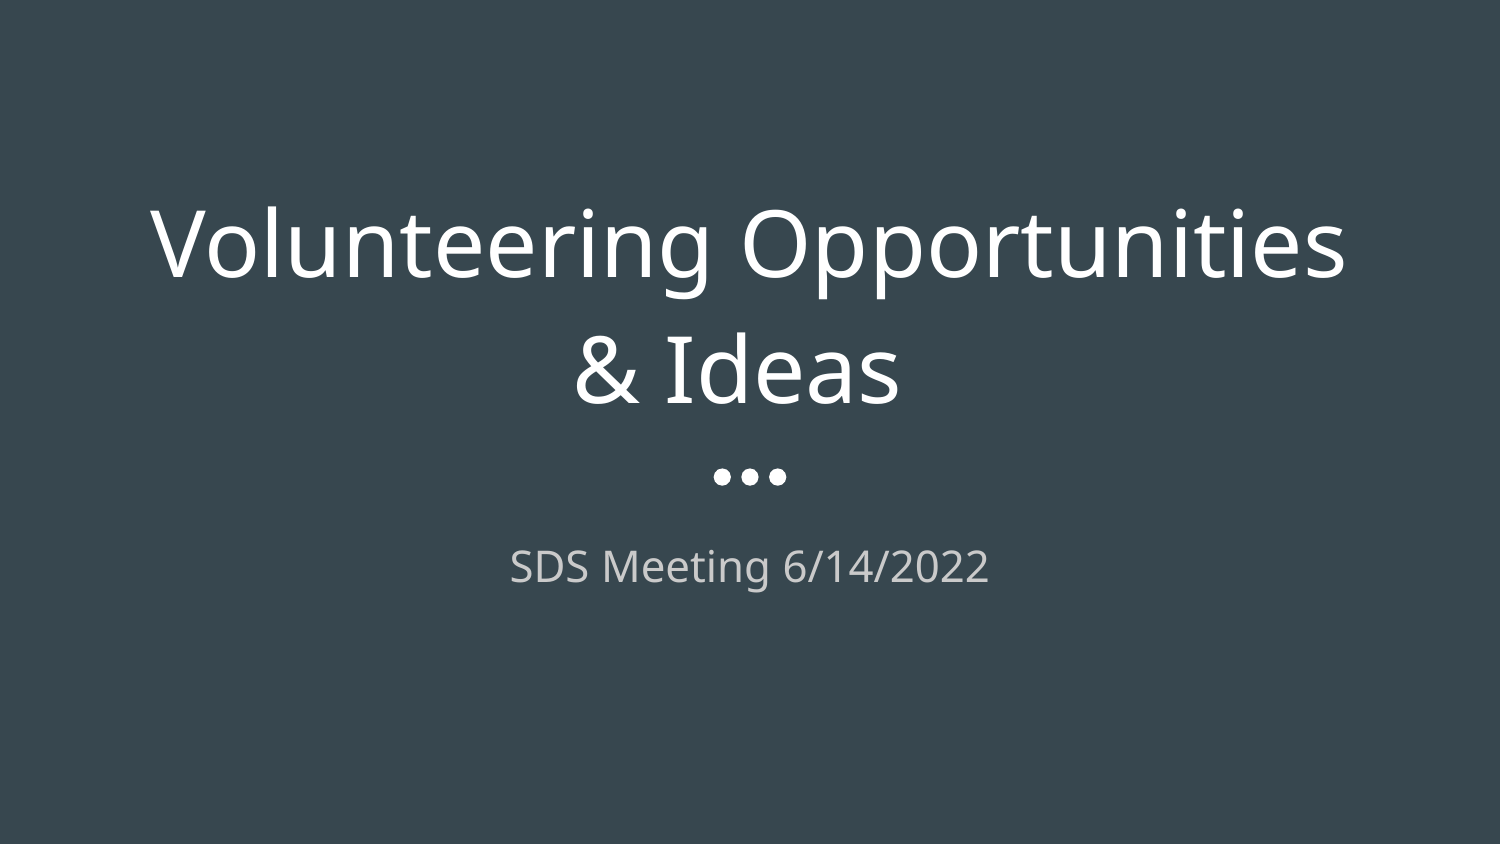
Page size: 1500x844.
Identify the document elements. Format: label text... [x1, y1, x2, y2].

title Volunteering Opportunities & Ideas [110, 162, 1390, 447]
subtitle SDS Meeting 6/14/2022 [110, 520, 1390, 651]
